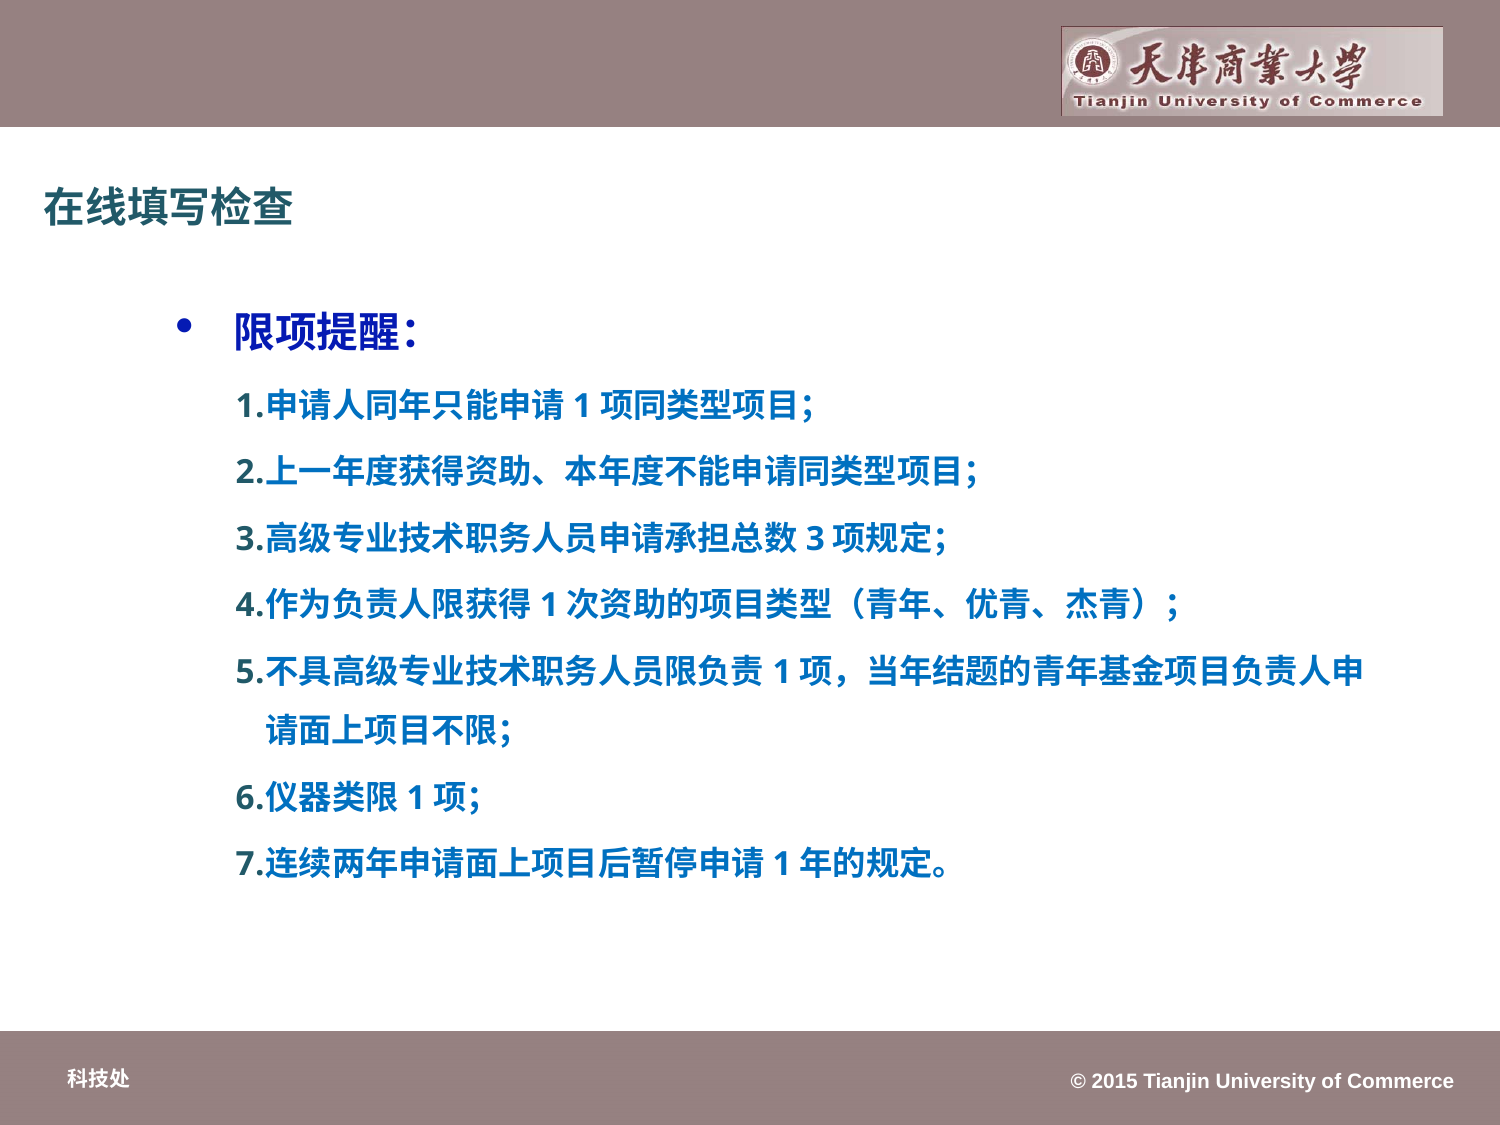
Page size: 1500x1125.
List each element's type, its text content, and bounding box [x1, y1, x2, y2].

picture [0, 0, 1500, 127]
list 限项提醒： 申请人同年只能申请1项同类型项目； 上一年度获得资助、本年度不能申请同类型项目； 高级专业技术职务人员申请承担总数3项规定； 作为负责人限获得1次资助的项目类型（青年、优青、杰青）； 不具高级专业技术职务人员限负责1项，当年结题的青年基金项目负责人申请面上项目不限； 仪器类限1项； 连续两年申请面上项目后暂停申请1年的规定。 [161, 283, 1406, 1006]
title 在线填写检查 [28, 144, 1465, 274]
picture [0, 1031, 1500, 1125]
